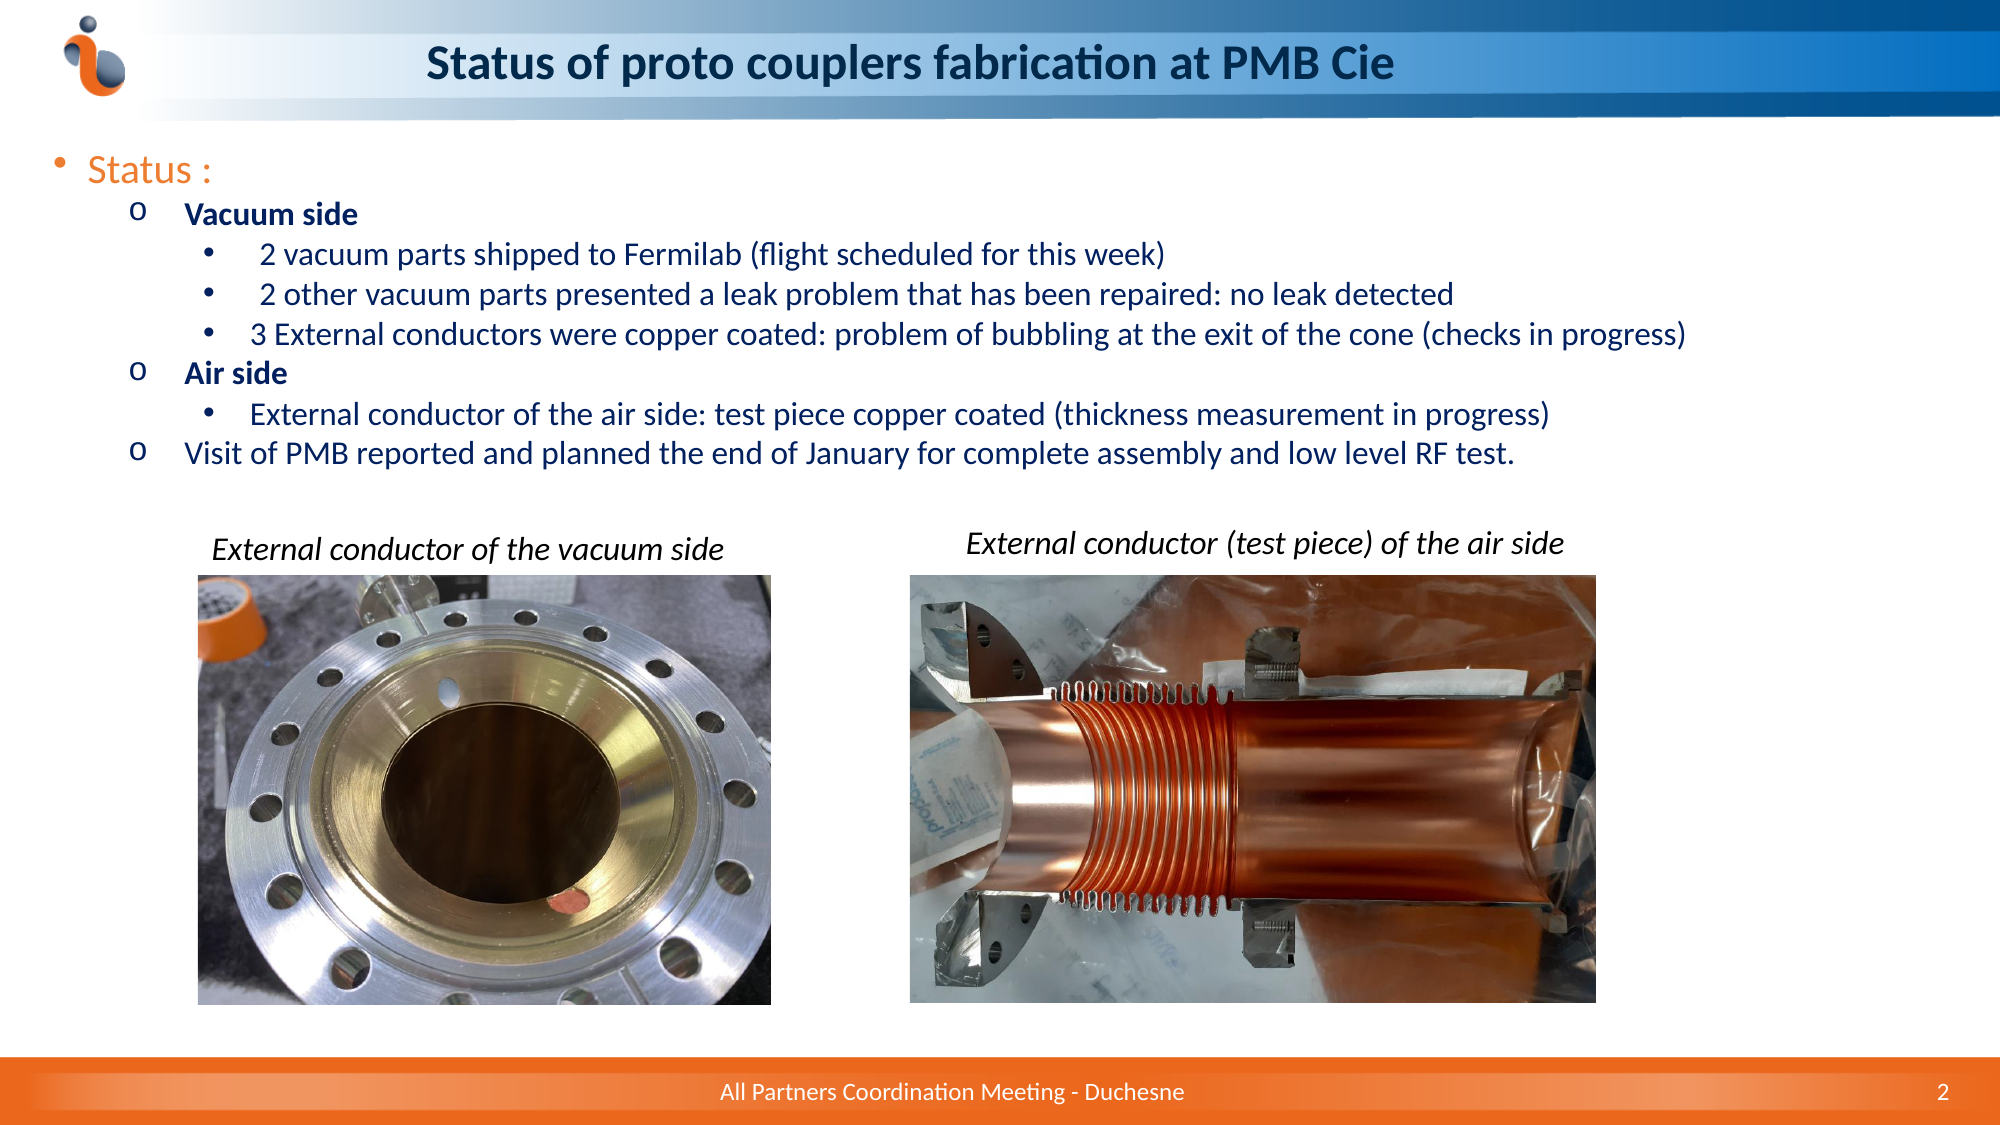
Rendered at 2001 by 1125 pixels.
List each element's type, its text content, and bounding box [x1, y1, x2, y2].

text_box Status : Vacuum side 2 vacuum parts shipped to Fermilab (flight scheduled for this week) 2 other vacuum parts presented a leak problem that has been repaired: no leak detected 3 External conductors were copper coated: problem of bubbling at the exit of the cone (checks in progress) Air side External conductor of the air side: test piece copper coated (thickness measurement in progress) Visit of PMB reported and planned the end of January for complete assembly and low level RF test. [45, 134, 1942, 479]
text_box External conductor (test piece) of the air side [951, 513, 1596, 569]
text_box External conductor of the vacuum side [196, 520, 753, 575]
footer All Partners Coordination Meeting - Duchesne [332, 1060, 1574, 1121]
slide_number 2 [1574, 1060, 1965, 1121]
text_box Status of proto couplers fabrication at PMB Cie [411, 23, 1665, 104]
picture [0, 0, 2000, 1125]
